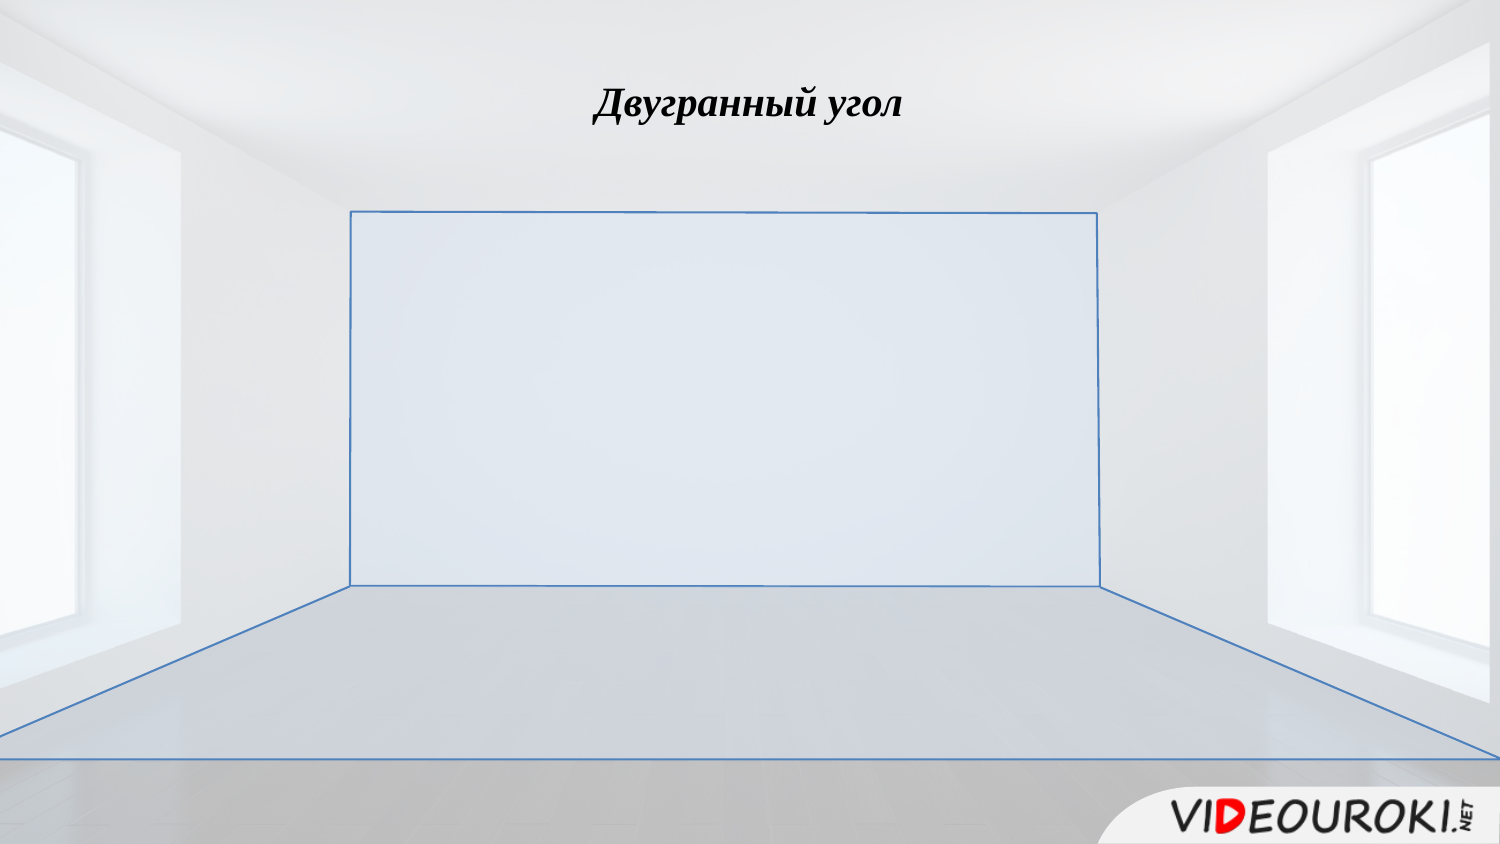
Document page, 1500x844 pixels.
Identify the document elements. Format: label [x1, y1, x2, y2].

picture [0, 0, 1500, 844]
text_box [1097, 786, 1500, 844]
